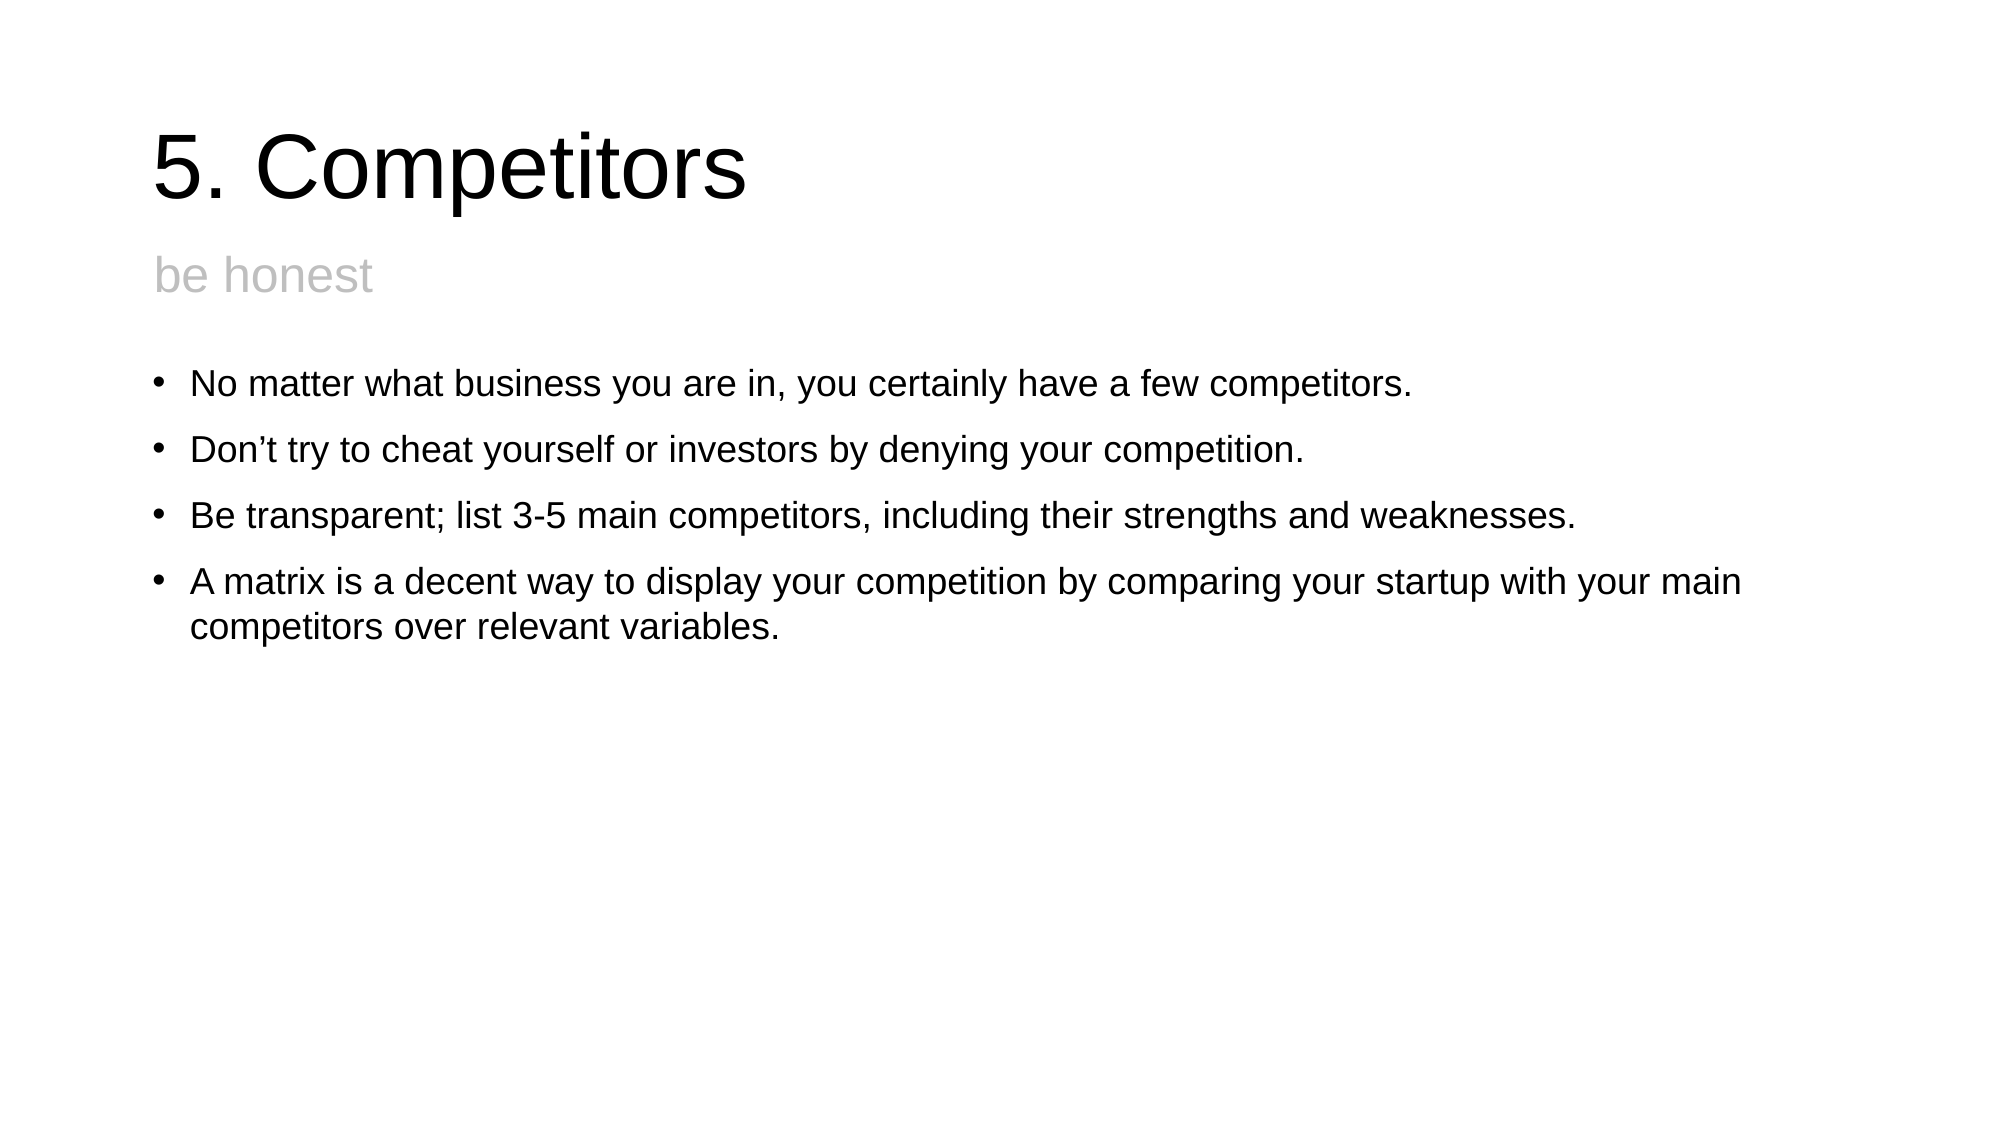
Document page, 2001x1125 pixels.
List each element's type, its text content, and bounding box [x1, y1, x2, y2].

list No matter what business you are in, you certainly have a few competitors. Don’t try to cheat yourself or investors by denying your competition. Be transparent; list 3-5 main competitors, including their strengths and weaknesses. A matrix is a decent way to display your competition by comparing your startup with your main competitors over relevant variables. [137, 351, 1863, 1014]
title 5. Competitors [137, 59, 1863, 278]
text_box be honest [138, 234, 389, 310]
